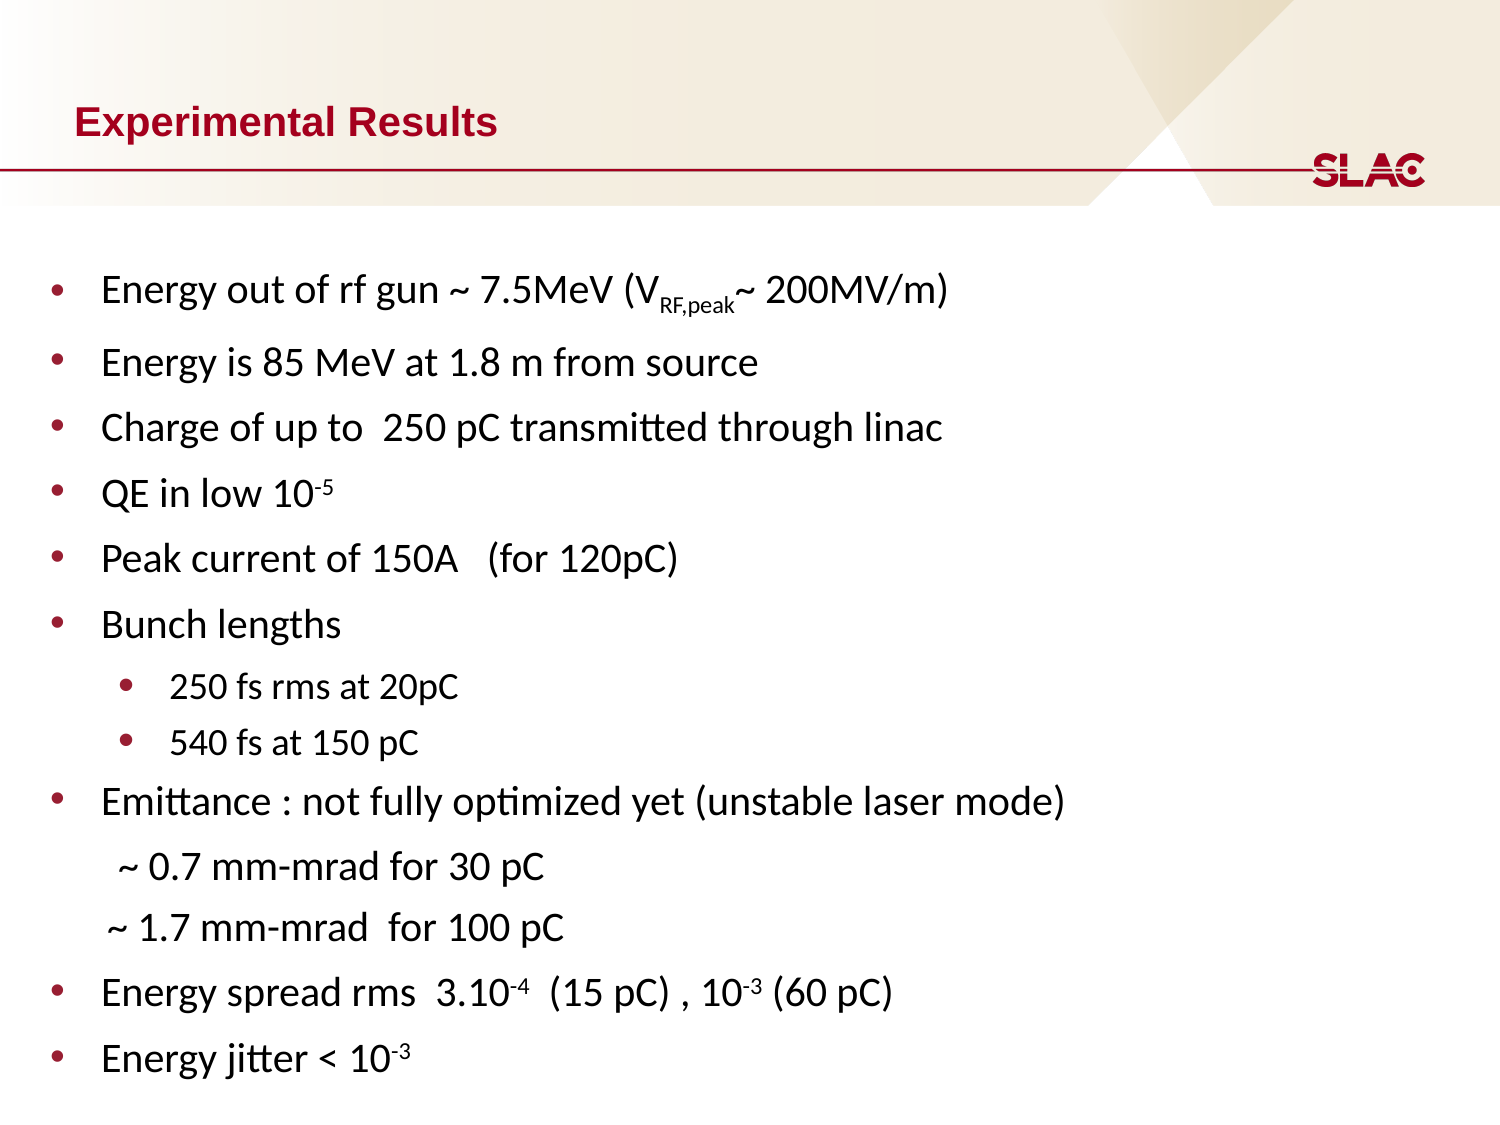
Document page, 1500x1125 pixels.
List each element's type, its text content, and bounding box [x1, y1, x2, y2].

list Energy out of rf gun ~ 7.5MeV (VRF,peak~ 200MV/m) Energy is 85 MeV at 1.8 m from source Charge of up to 250 pC transmitted through linac QE in low 10-5 Peak current of 150A (for 120pC) Bunch lengths 250 fs rms at 20pC 540 fs at 150 pC Emittance : not fully optimized yet (unstable laser mode) ~ 0.7 mm-mrad for 30 pC ~ 1.7 mm-mrad for 100 pC Energy spread rms 3.10-4 (15 pC) , 10-3 (60 pC) Energy jitter < 10-3 [50, 249, 1488, 1081]
title Experimental Results [74, 21, 1404, 145]
picture [0, 0, 1500, 206]
